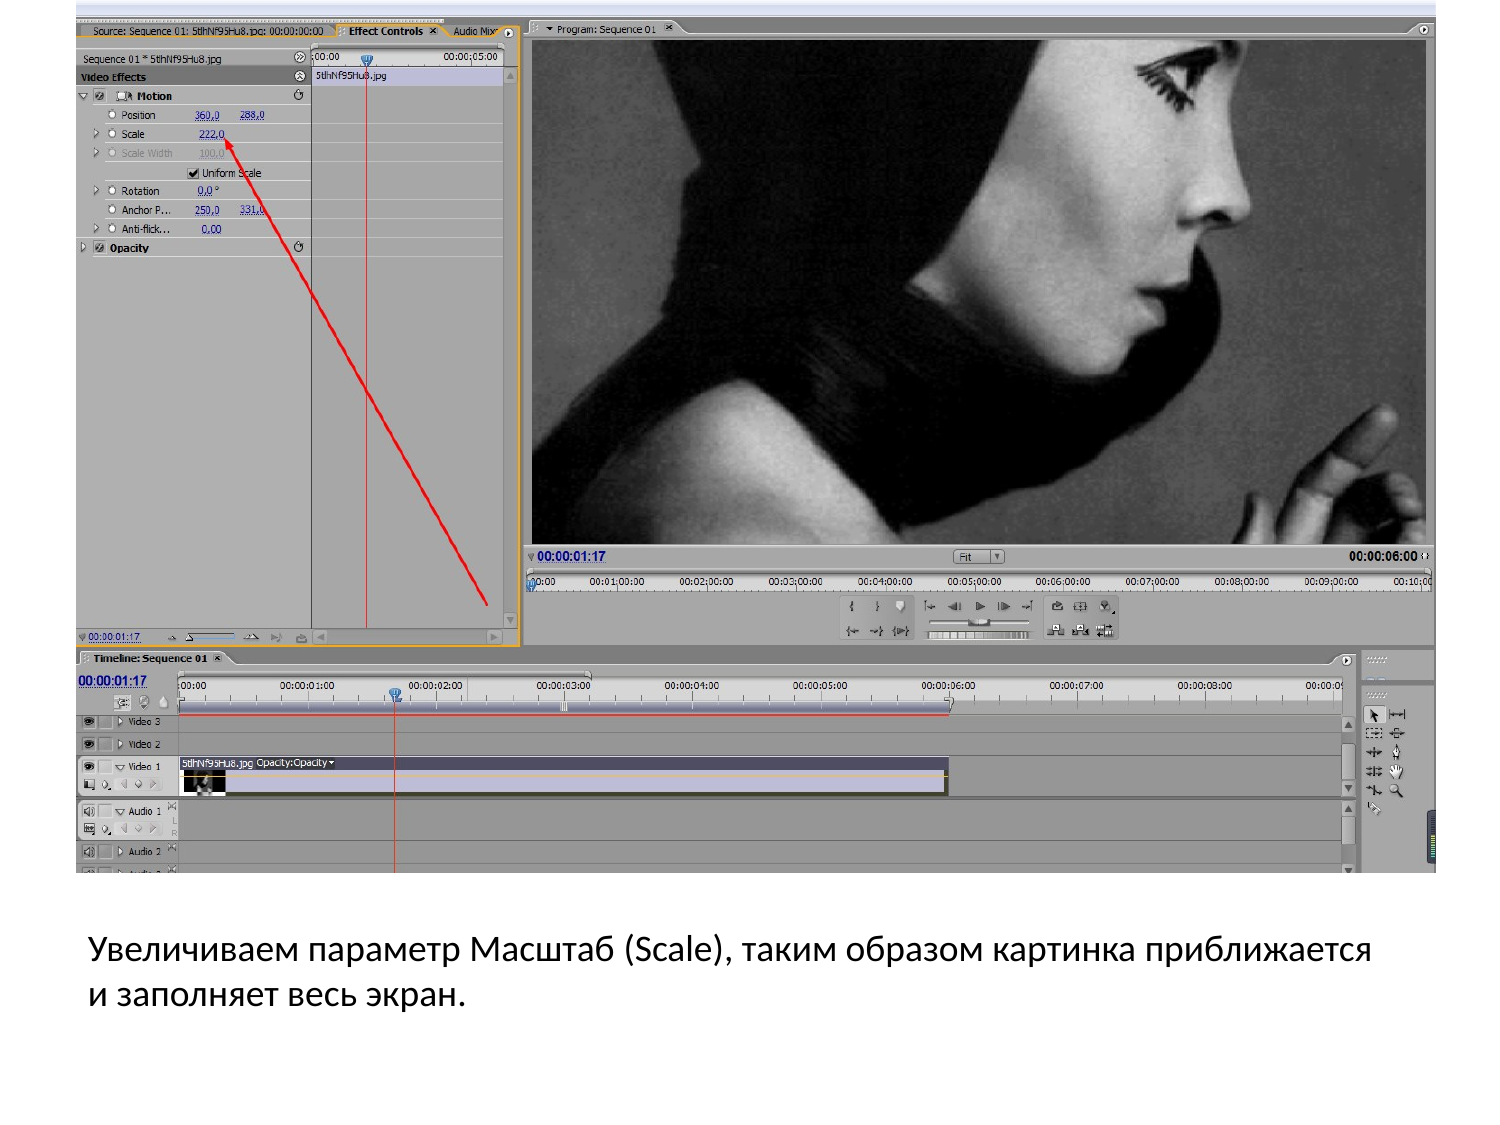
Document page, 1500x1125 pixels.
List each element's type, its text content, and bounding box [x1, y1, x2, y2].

picture [76, 0, 1436, 873]
text_box Увеличиваем параметр Масштаб (Scale), таким образом картинка приближается и заполняет весь экран. [73, 916, 1397, 1022]
